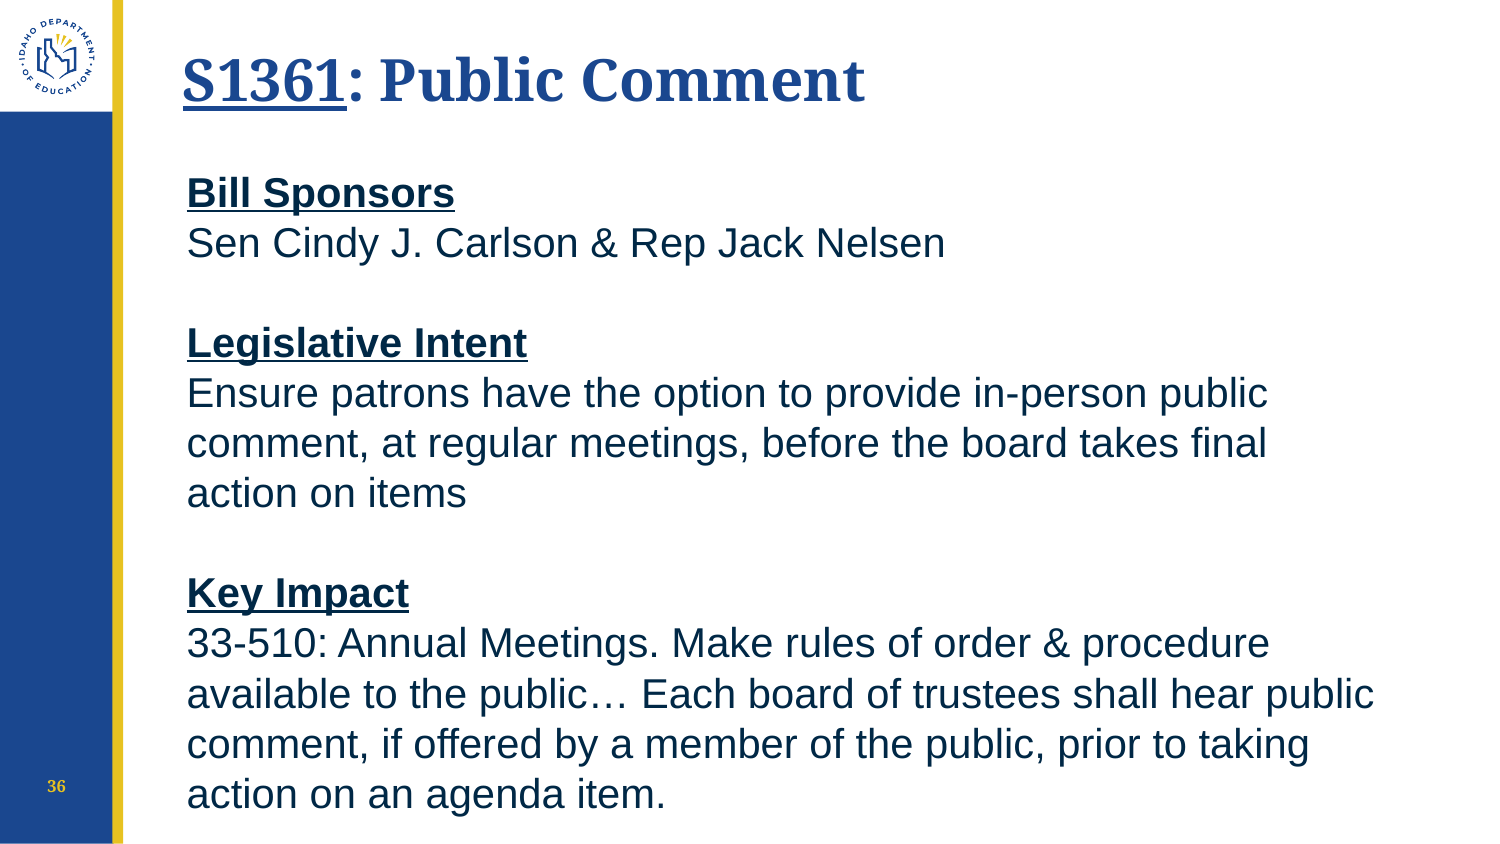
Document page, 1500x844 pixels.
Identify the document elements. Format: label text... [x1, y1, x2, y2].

picture [2, 0, 112, 112]
title S1361: Public Comment [167, 29, 1192, 150]
slide_number 36 [19, 755, 94, 821]
list Bill Sponsors Sen Cindy J. Carlson & Rep Jack Nelsen Legislative Intent Ensure patrons have the option to provide in-person public comment, at regular meetings, before the board takes final action on items Key Impact 33-510: Annual Meetings. Make rules of order & procedure available to the public… Each board of trustees shall hear public comment, if offered by a member of the public, prior to taking action on an agenda item. [152, 150, 1401, 844]
